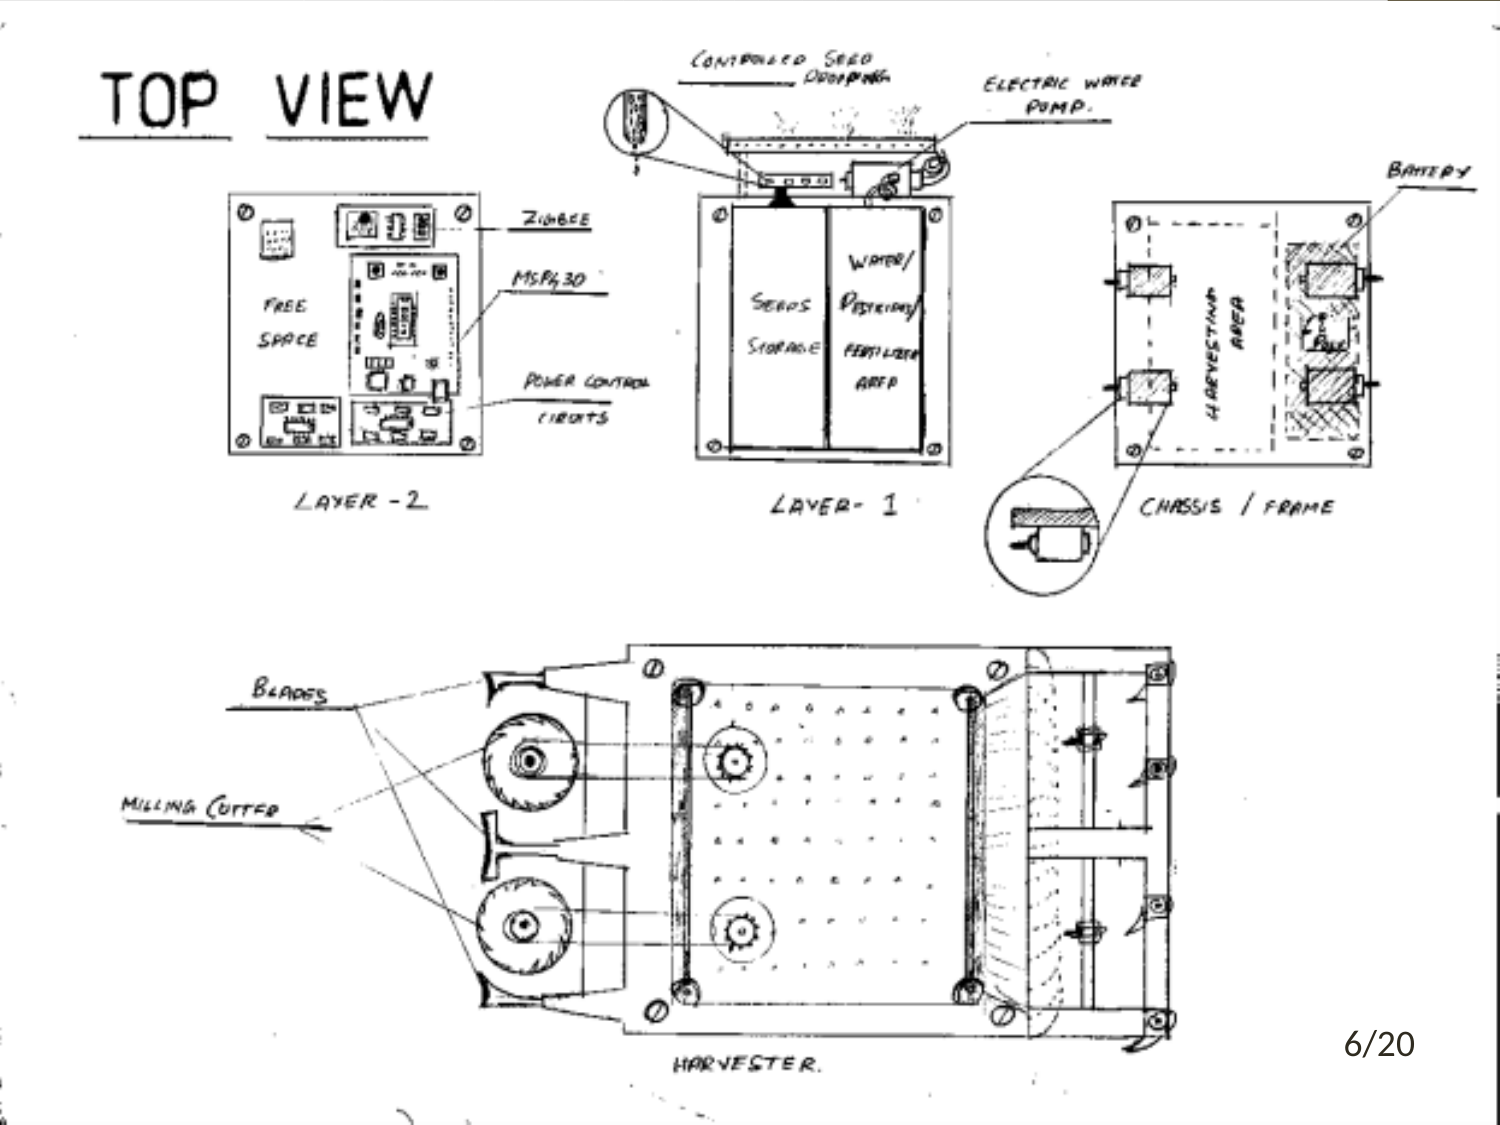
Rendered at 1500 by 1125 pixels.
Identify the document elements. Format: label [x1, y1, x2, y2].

list [0, 1, 1500, 1125]
